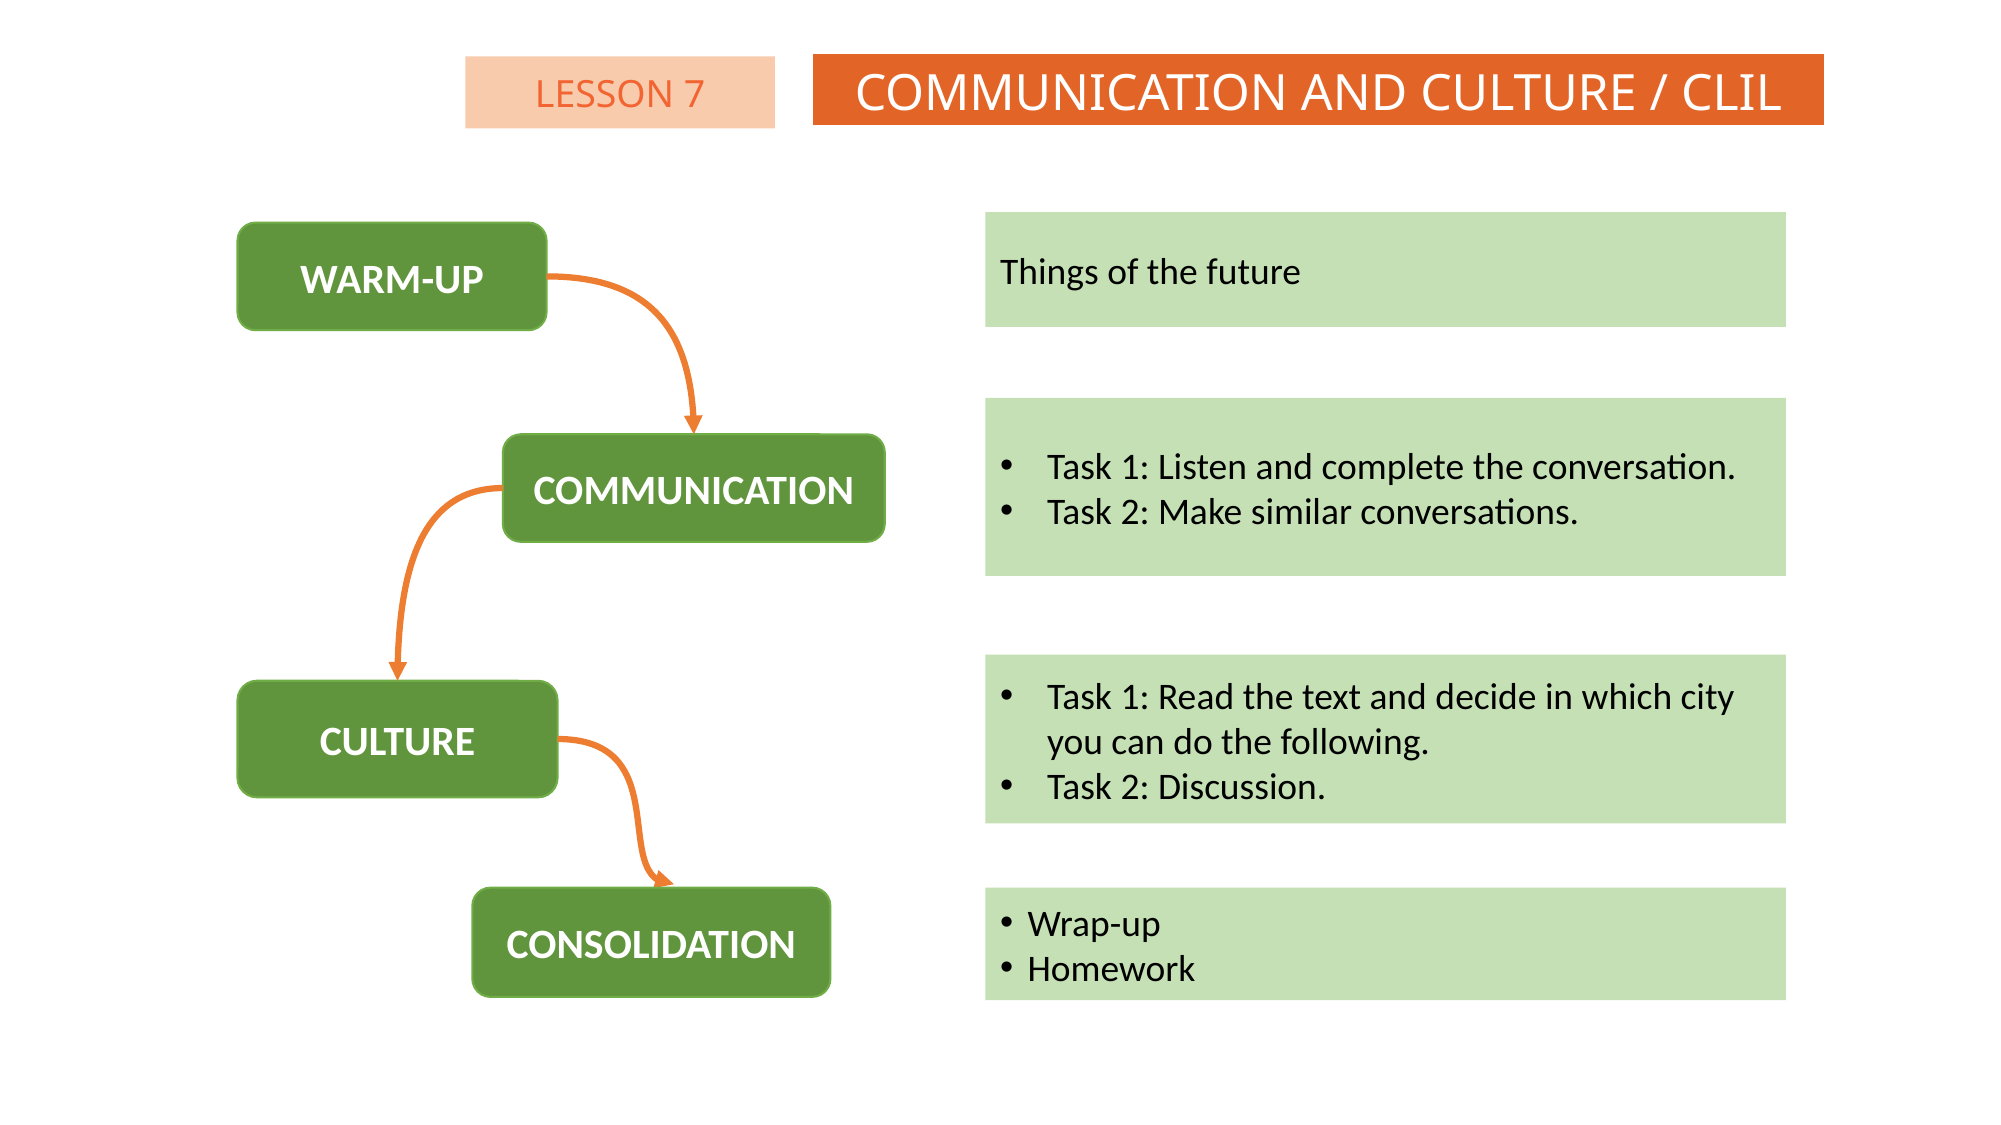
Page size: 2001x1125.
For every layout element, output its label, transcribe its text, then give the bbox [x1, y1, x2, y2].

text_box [546, 276, 694, 435]
text_box LESSON 7 [464, 55, 776, 129]
text_box Task 1: Listen and complete the conversation. Task 2: Make similar conversations. [984, 397, 1787, 577]
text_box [557, 738, 674, 885]
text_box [397, 488, 503, 681]
text_box Things of the future [984, 211, 1787, 328]
text_box Wrap-up Homework [984, 887, 1787, 1001]
text_box COMMUNICATION AND CULTURE / CLIL [810, 51, 1827, 128]
text_box Task 1: Read the text and decide in which city you can do the following. Task 2: Discussion. [984, 654, 1787, 824]
text_box WARM-UP [236, 221, 548, 332]
text_box CULTURE [236, 679, 559, 799]
text_box CONSOLIDATION [471, 886, 832, 998]
text_box COMMUNICATION [501, 433, 886, 543]
